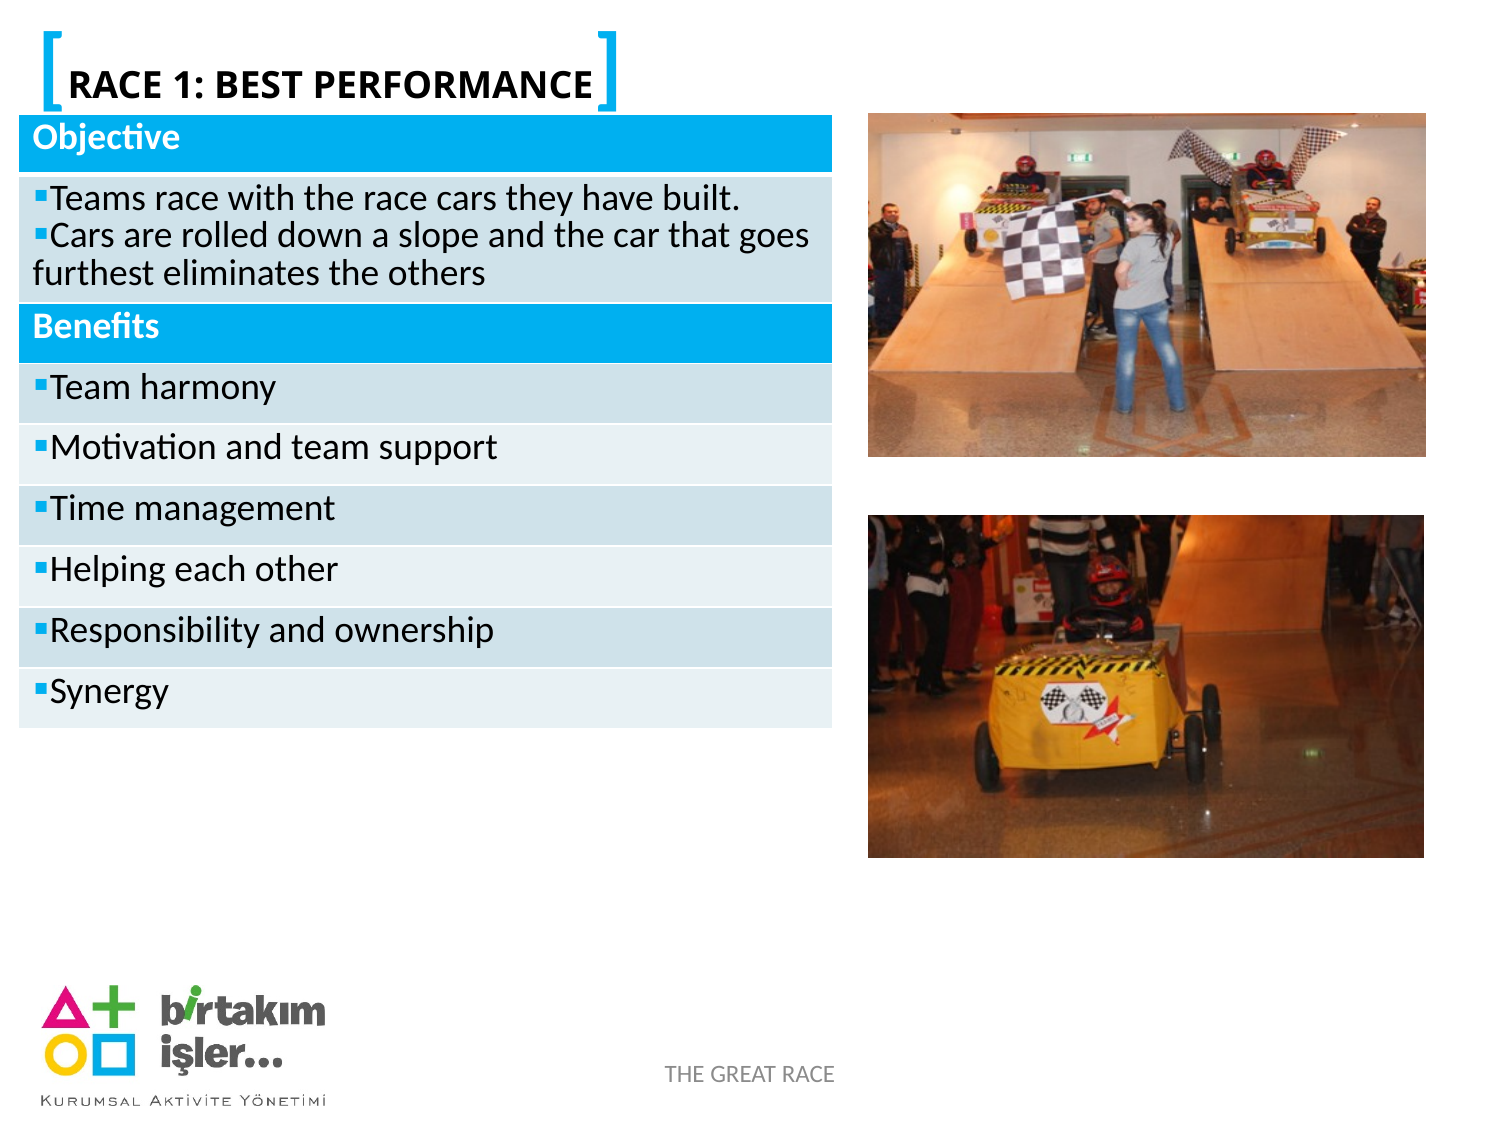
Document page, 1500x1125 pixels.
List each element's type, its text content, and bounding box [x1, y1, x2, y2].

table_cell Team harmony [19, 364, 832, 423]
table_cell Synergy [19, 669, 832, 728]
table_cell Time management [19, 486, 832, 545]
table_cell Teams race with the race cars they have built. Cars are rolled down a slope and the car that goes furthest eliminates the others [19, 177, 832, 302]
table_header Objective [19, 115, 832, 172]
table_cell Benefits [19, 304, 832, 363]
footer THE GREAT RACE [512, 1042, 988, 1103]
text_box [RACE 1: BEST PERFORMANCE] [23, 0, 639, 113]
table_cell Motivation and team support [19, 425, 832, 484]
table_cell Responsibility and ownership [19, 608, 832, 667]
picture [867, 514, 1424, 859]
table_cell Helping each other [19, 547, 832, 606]
picture [867, 113, 1427, 457]
picture [41, 985, 326, 1107]
